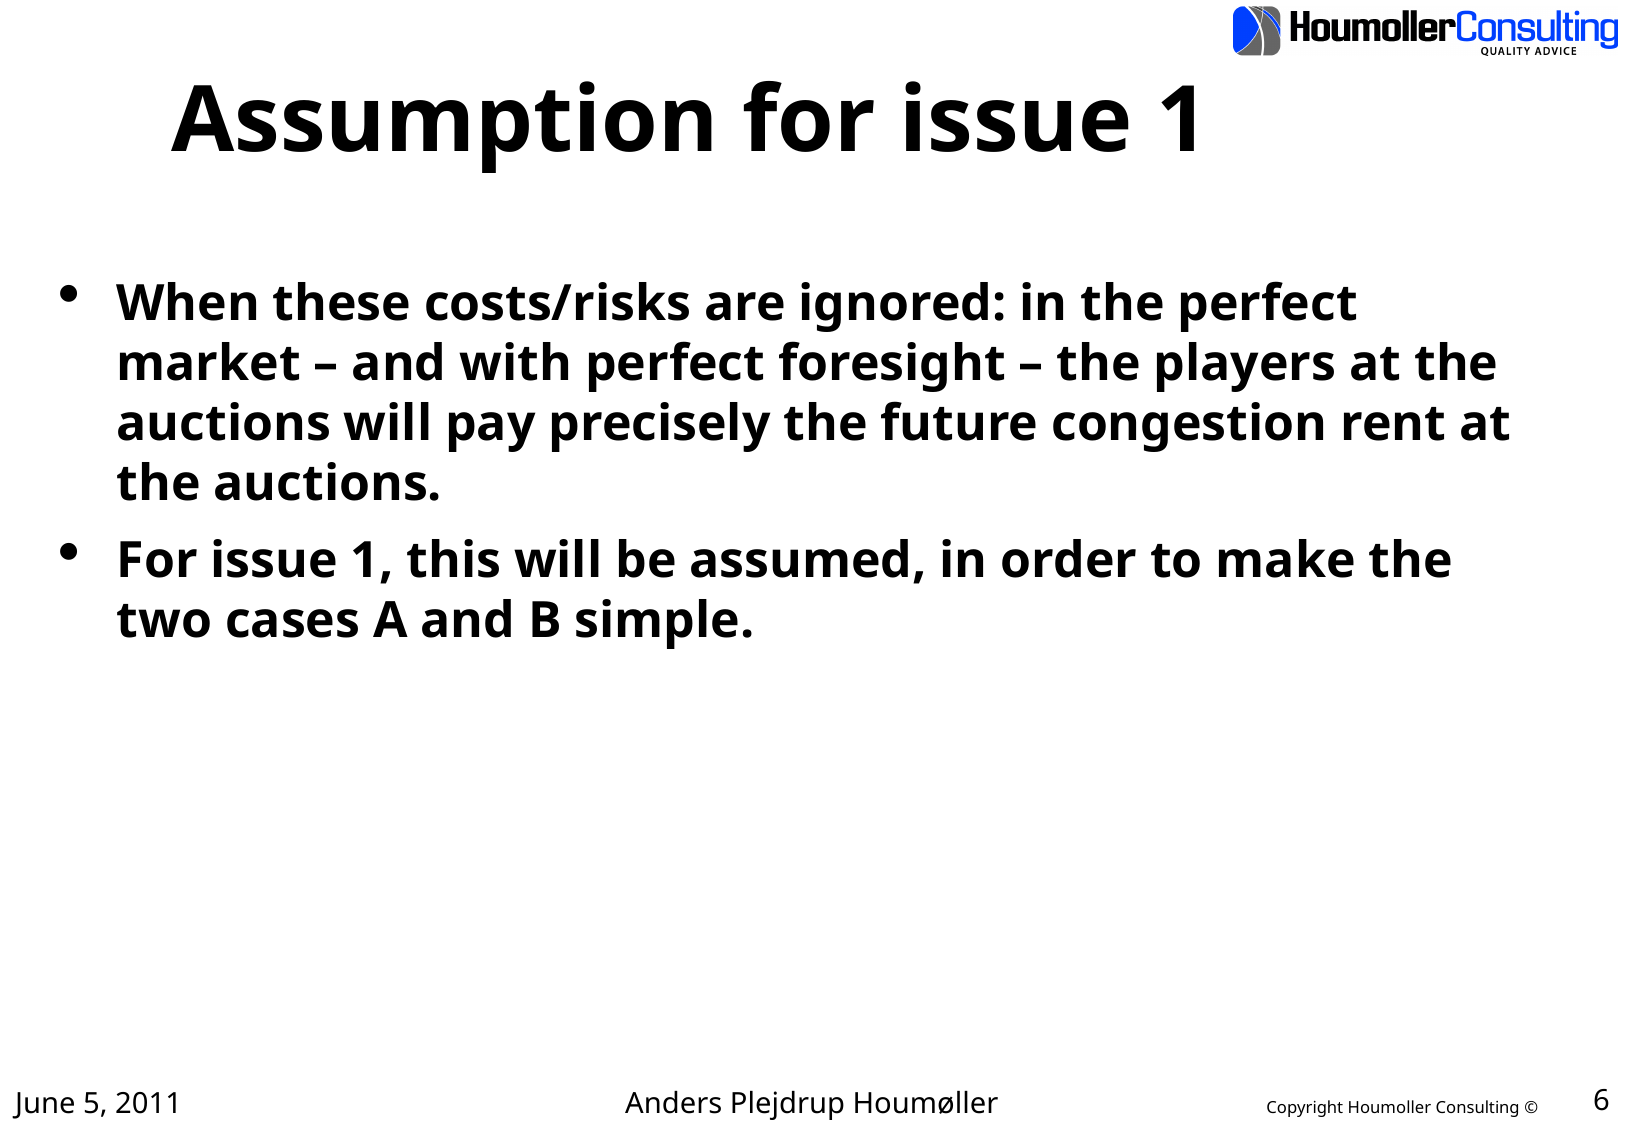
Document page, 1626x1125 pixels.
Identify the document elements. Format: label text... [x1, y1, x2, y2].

list When these costs/risks are ignored: in the perfect market – and with perfect foresight – the players at the auctions will pay precisely the future congestion rent at the auctions. For issue 1, this will be assumed, in order to make the two cases A and B simple. [45, 262, 1570, 938]
picture [1233, 6, 1618, 56]
footer Anders Plejdrup Houmøller [554, 1063, 1070, 1125]
slide_number 6 [1286, 1063, 1625, 1125]
title Assumption for issue 1 [0, 21, 1382, 210]
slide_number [0, 1063, 339, 1125]
